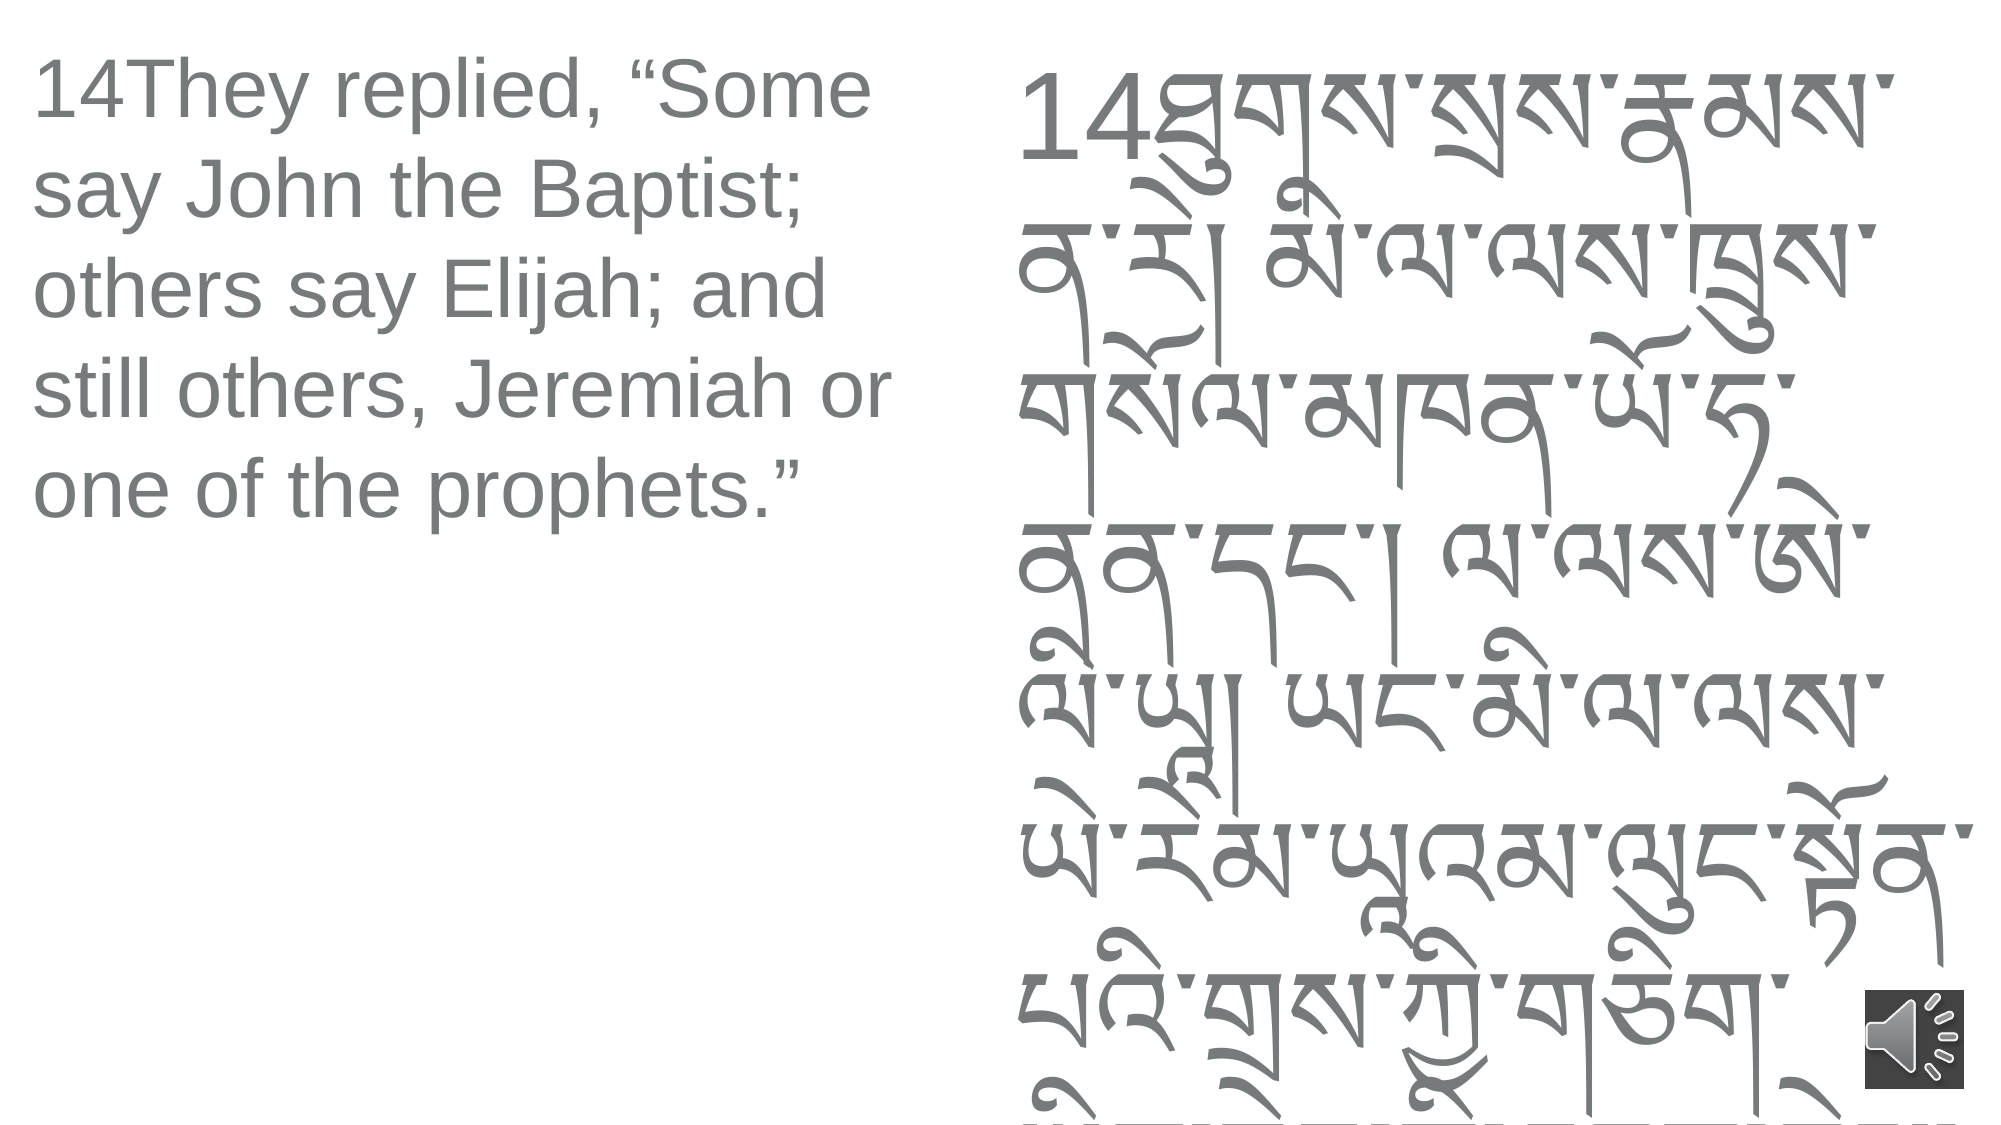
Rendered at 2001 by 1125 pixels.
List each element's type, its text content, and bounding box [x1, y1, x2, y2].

text_box 14They replied, “Some say John the Baptist; others say Elijah; and still others, Jeremiah or one of the prophets.” [18, 27, 973, 1104]
text_box 14ཐུགས་སྲས་རྣམས་ན༌རེ། མི་ལ་ལས་ཁྲུས་གསོལ་མཁན་ཡོ་ཧ་ནན༌དང༌། ལ་ལས་ཨེ་ལི༌ཡཱ། ཡང་མི་ལ་ལས་ཡེ་རེམ་ཡཱའམ་ལུང་སྟོན་པའི་གྲས་ཀྱི་གཅིག་ཡིན་ཟེར་གྱི་འདུག་ཅེས་ཞུས༌སོ།། [999, 27, 2000, 1104]
picture [1864, 989, 1965, 1090]
